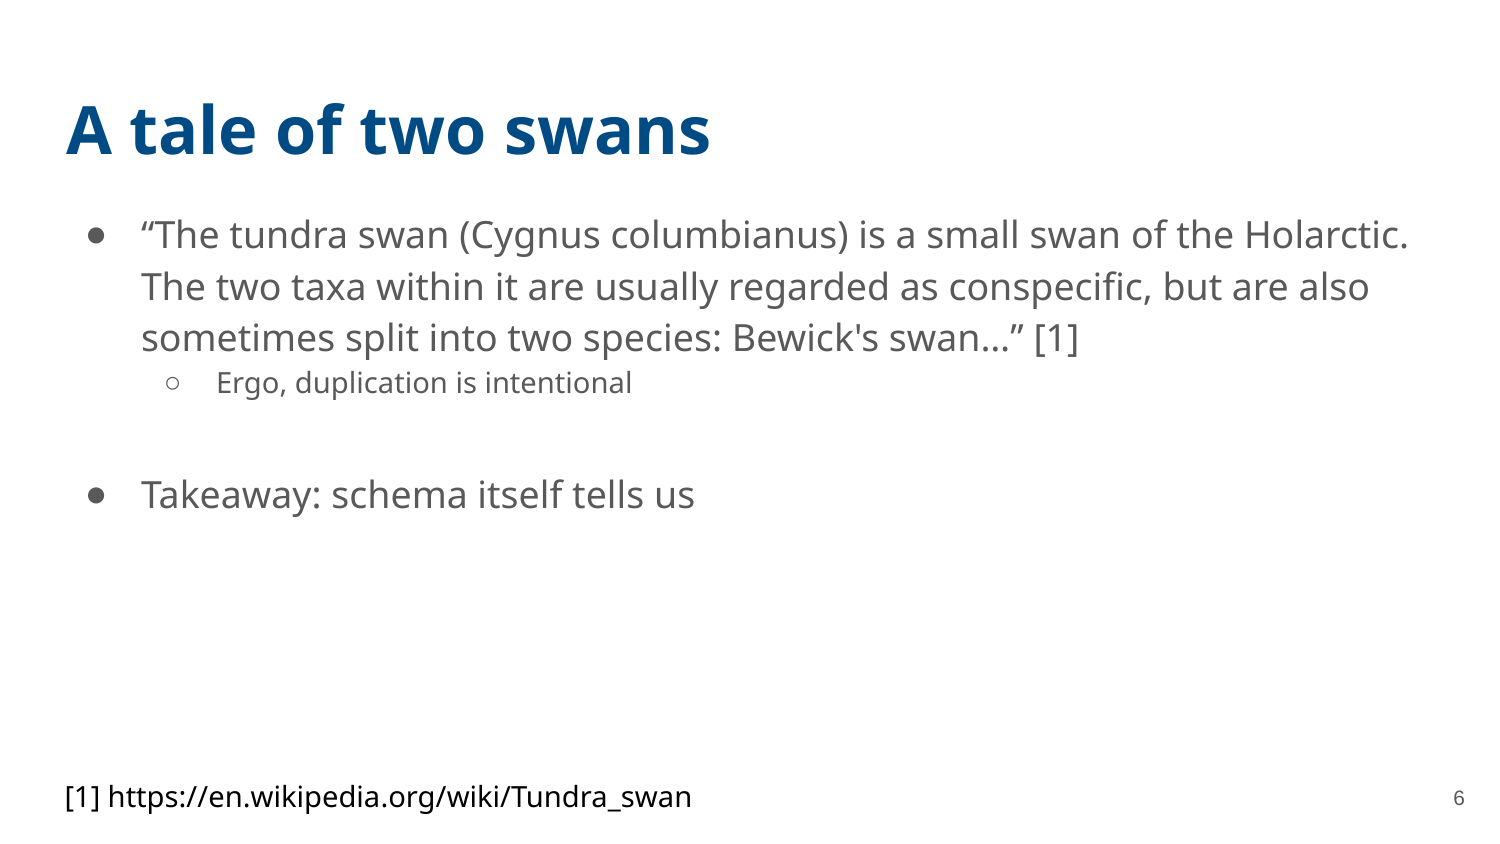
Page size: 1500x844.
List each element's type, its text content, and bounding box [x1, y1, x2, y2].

list “The tundra swan (Cygnus columbianus) is a small swan of the Holarctic. The two taxa within it are usually regarded as conspecific, but are also sometimes split into two species: Bewick's swan…” [1] Ergo, duplication is intentional Takeaway: schema itself tells us [51, 189, 1449, 750]
title A tale of two swans [51, 72, 1449, 167]
slide_number 6 [1389, 764, 1480, 830]
text_box [1] https://en.wikipedia.org/wiki/Tundra_swan [49, 770, 708, 821]
